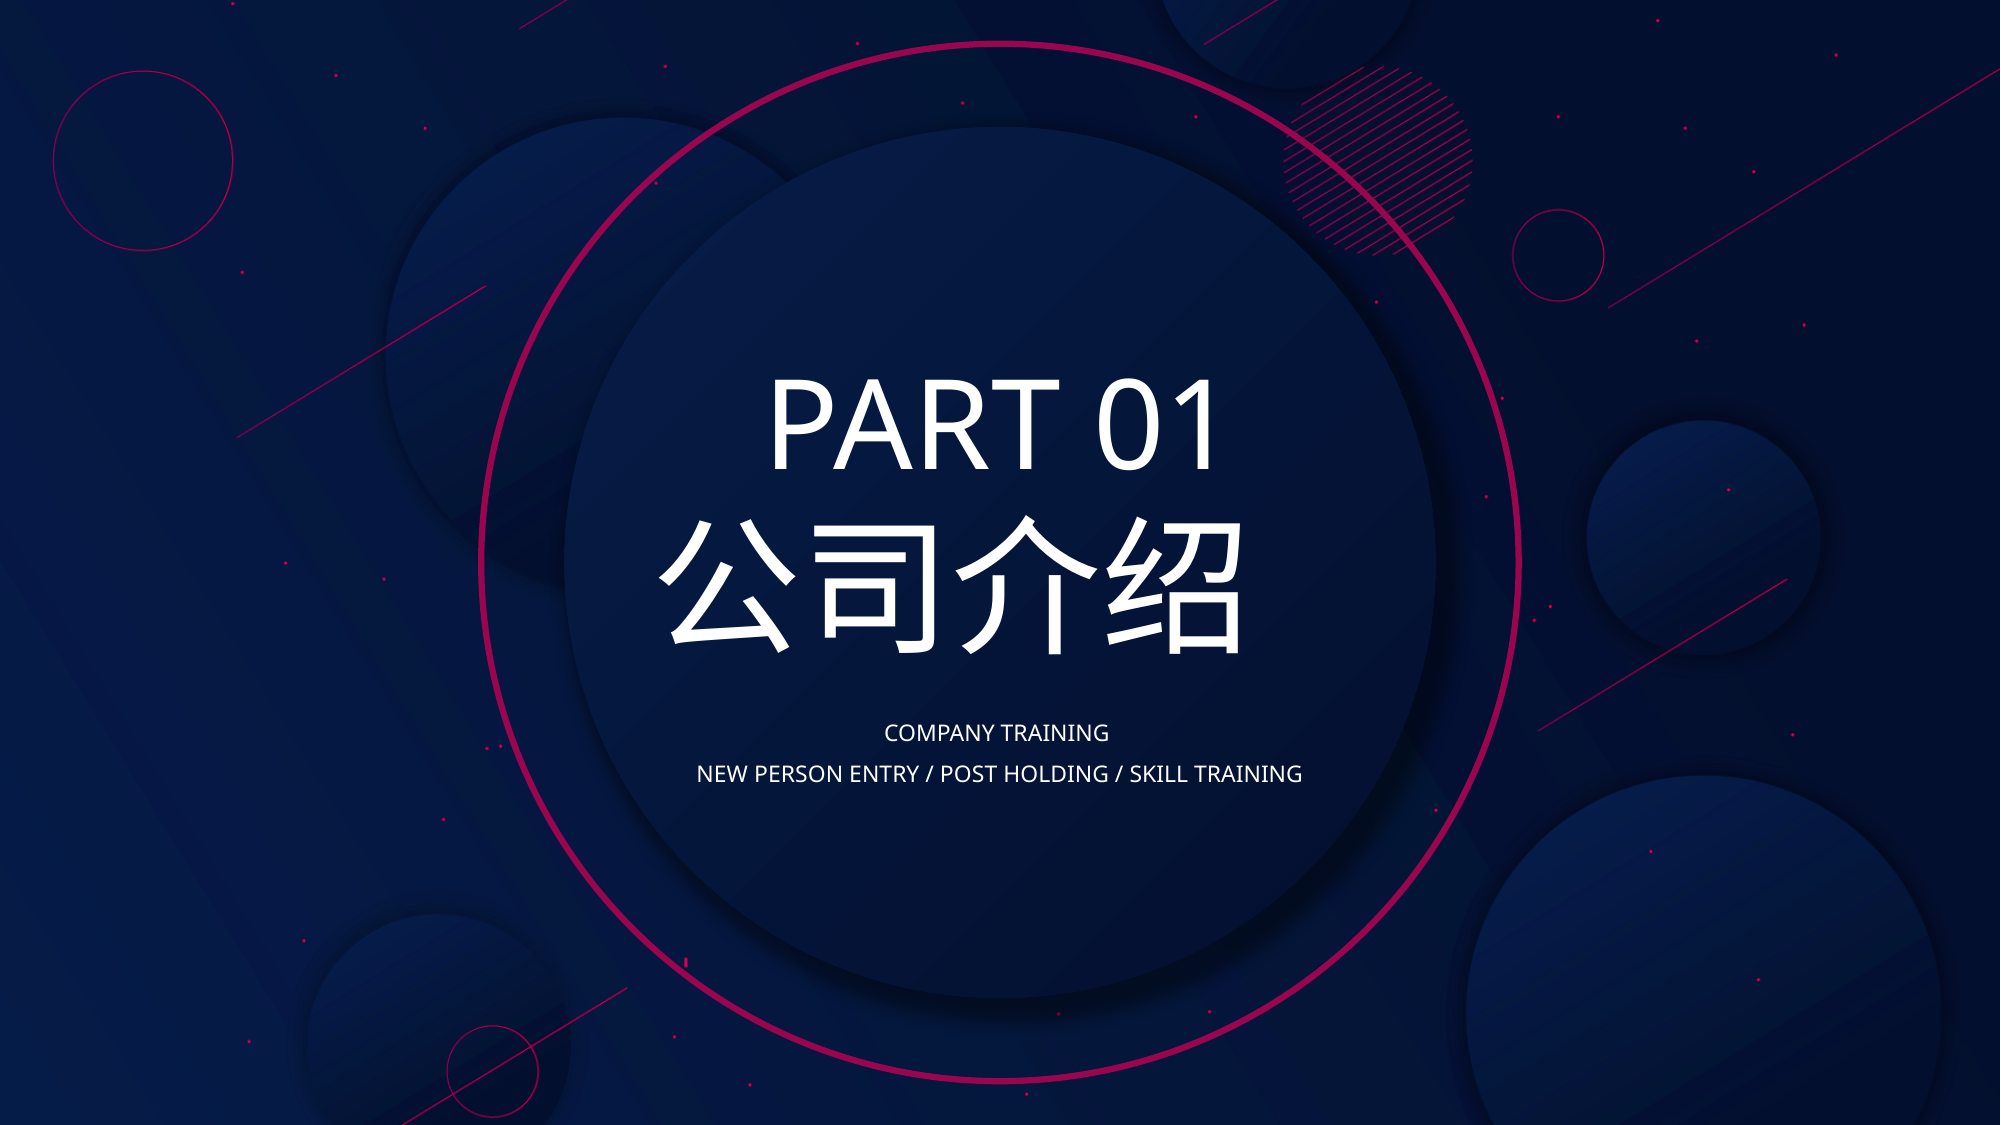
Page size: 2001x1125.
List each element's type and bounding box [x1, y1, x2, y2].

picture [0, 0, 2000, 1125]
text_box [481, 43, 1519, 1082]
